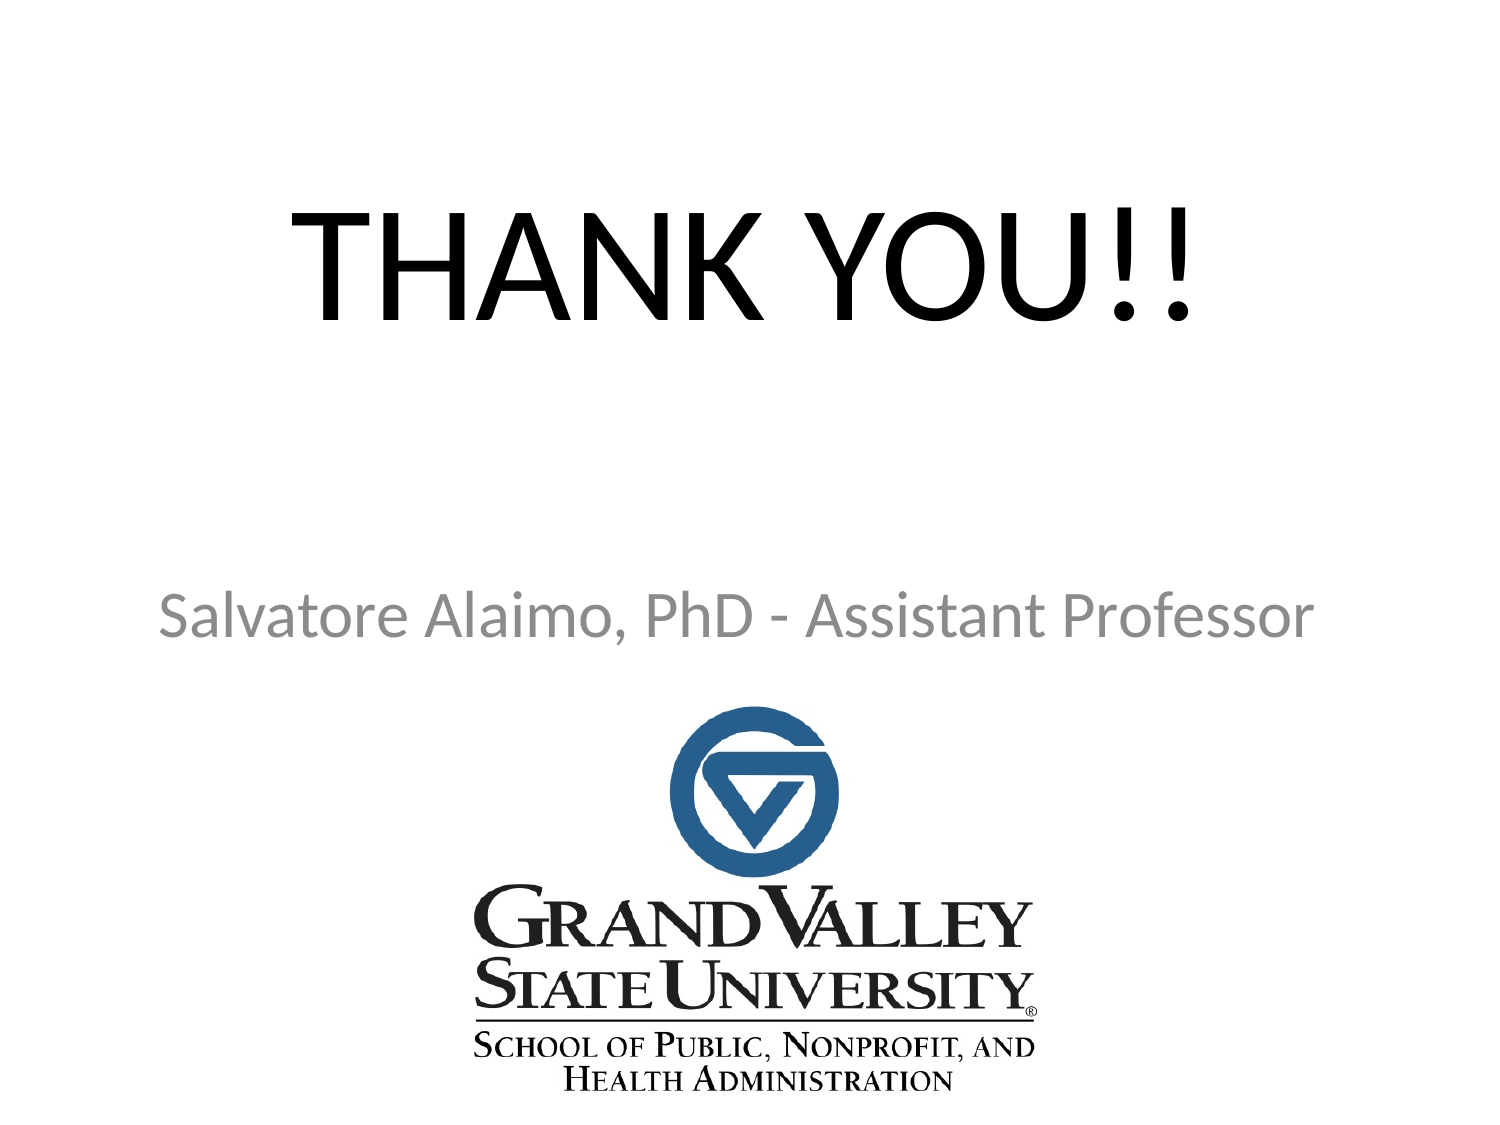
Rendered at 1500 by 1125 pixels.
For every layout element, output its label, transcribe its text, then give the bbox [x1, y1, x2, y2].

subtitle Salvatore Alaimo, PhD - Assistant Professor [99, 350, 1375, 963]
title THANK YOU!! [23, 133, 1474, 375]
picture [474, 705, 1038, 1091]
